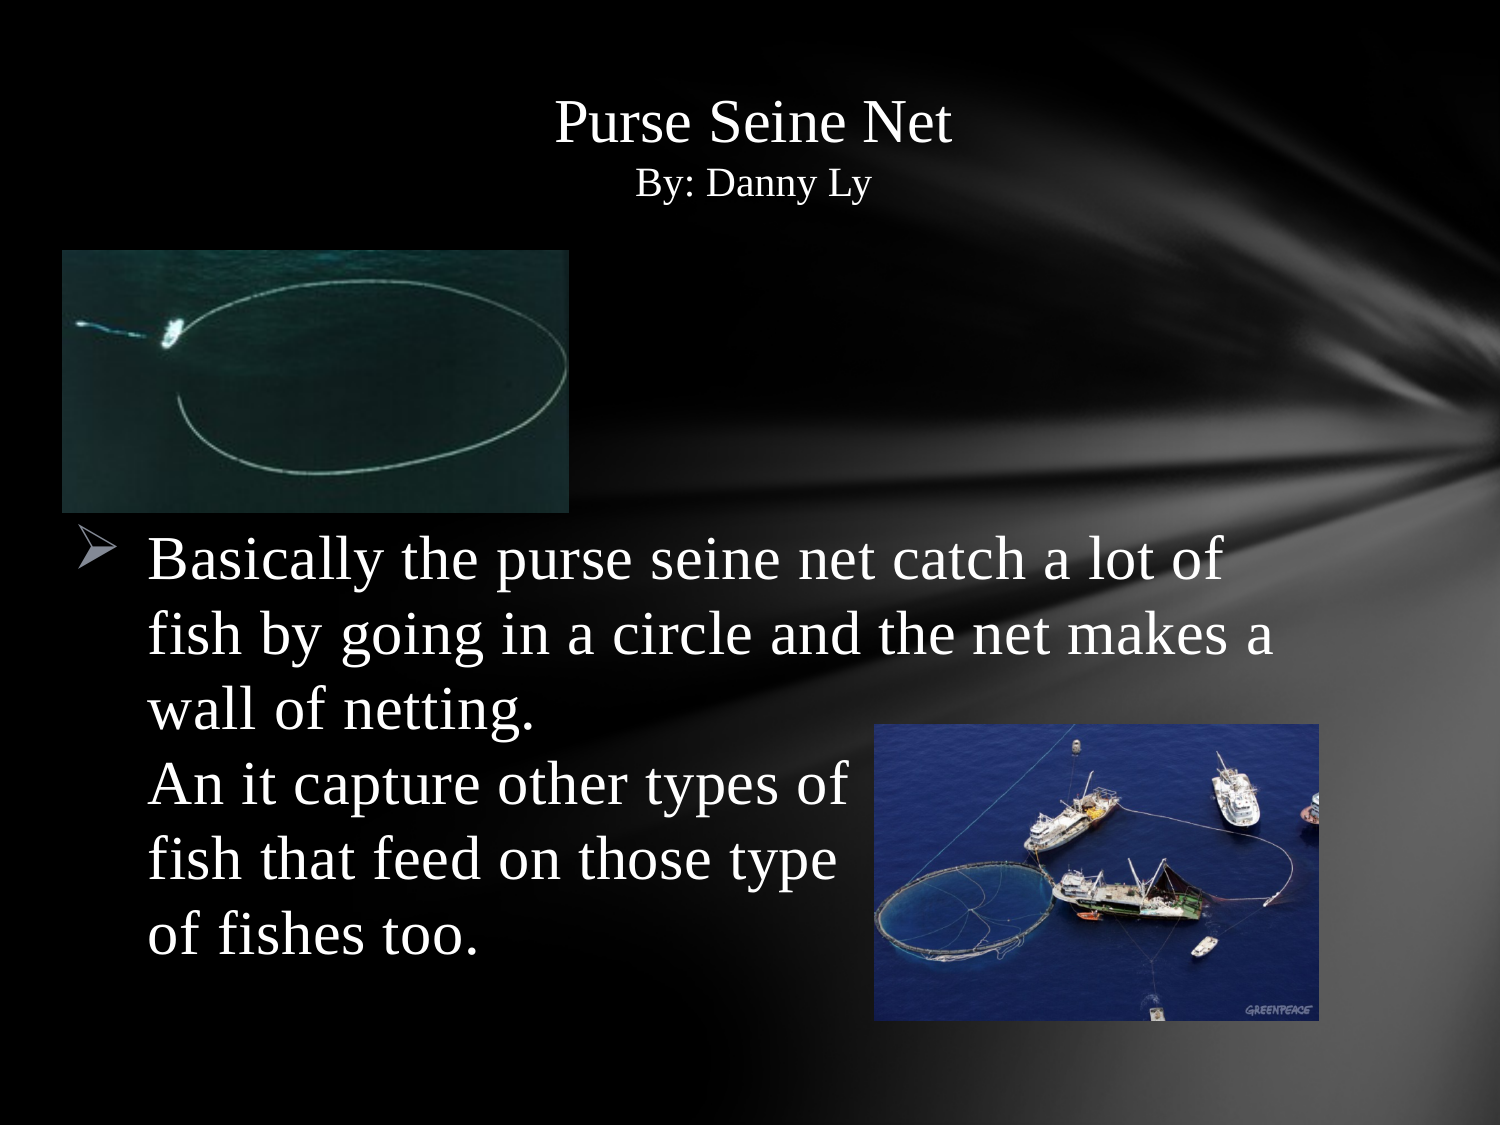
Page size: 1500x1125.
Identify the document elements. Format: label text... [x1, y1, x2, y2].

picture [874, 724, 1319, 1021]
title Purse Seine Net By: Danny Ly [57, 37, 1450, 213]
list Basically the purse seine net catch a lot of fish by going in a circle and the net makes a wall of netting. An it capture other types of fish that feed on those type of fishes too. [57, 239, 1318, 1015]
picture [62, 250, 569, 513]
